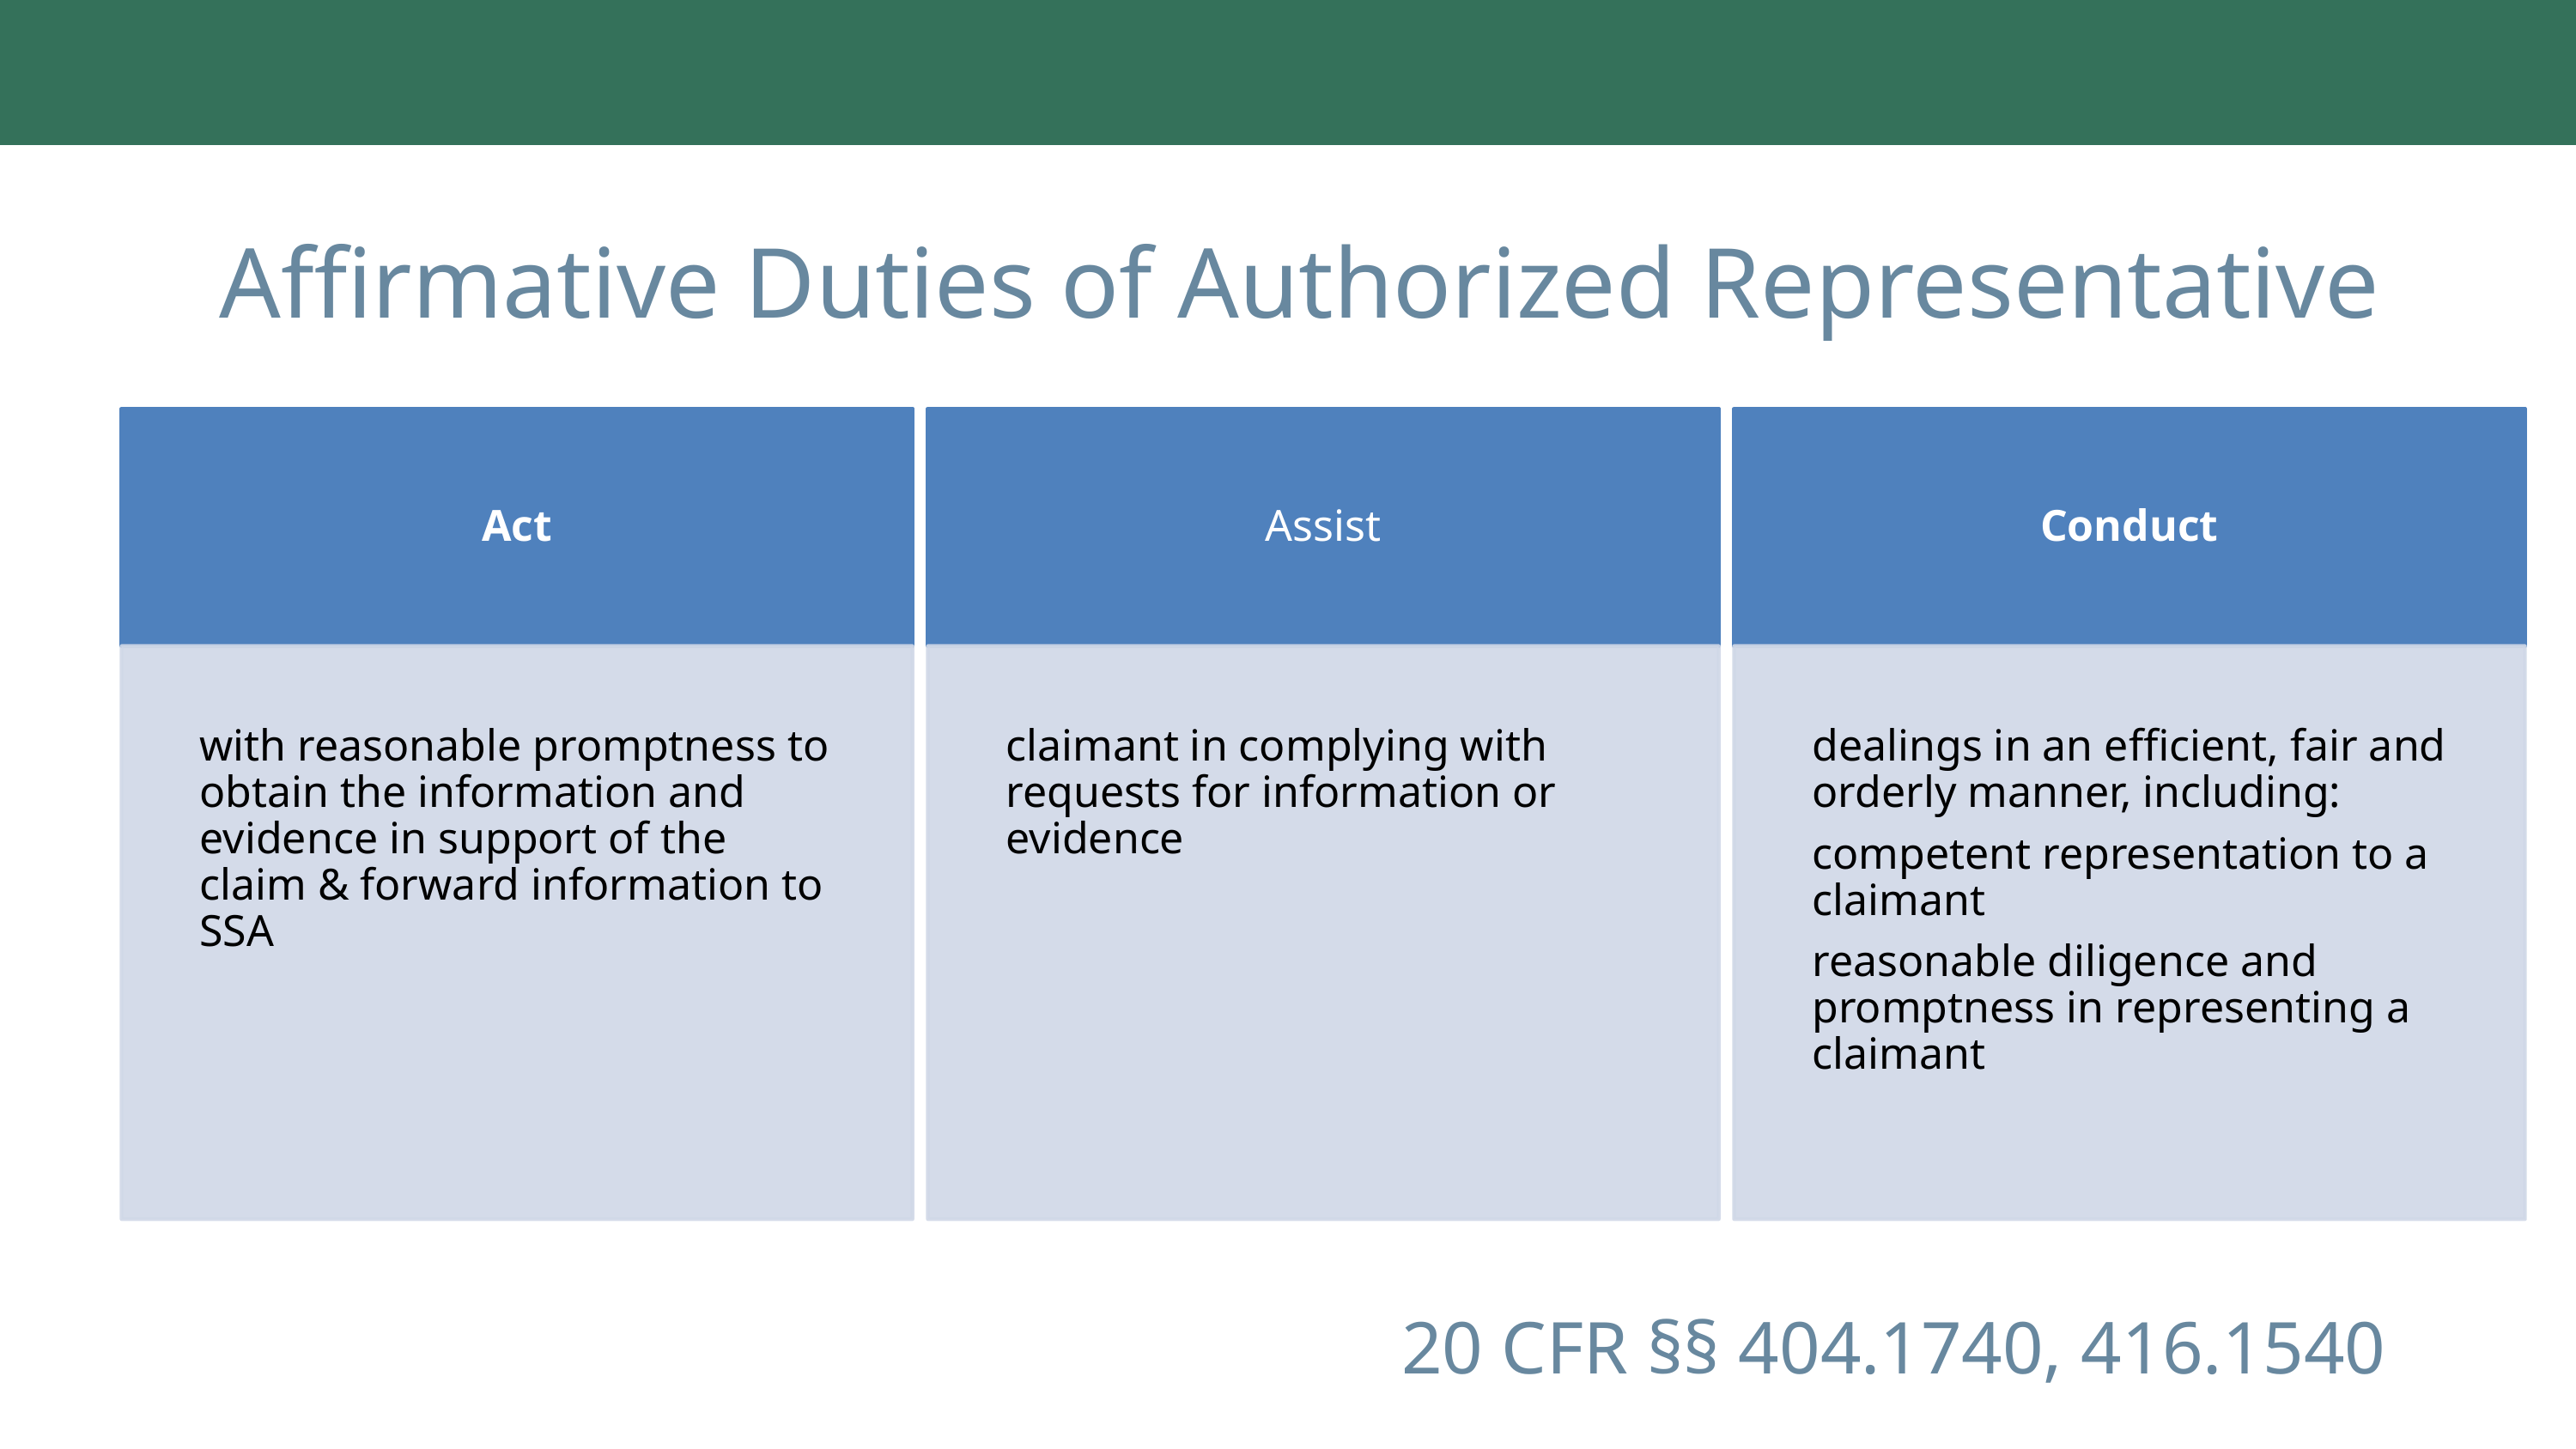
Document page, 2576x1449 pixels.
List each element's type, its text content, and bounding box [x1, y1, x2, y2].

text_box Affirmative Duties of Authorized Representative [30, 187, 2546, 337]
text_box 20 CFR §§ 404.1740, 416.1540 [190, 1282, 2386, 1389]
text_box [119, 361, 2527, 1267]
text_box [0, 0, 2576, 145]
